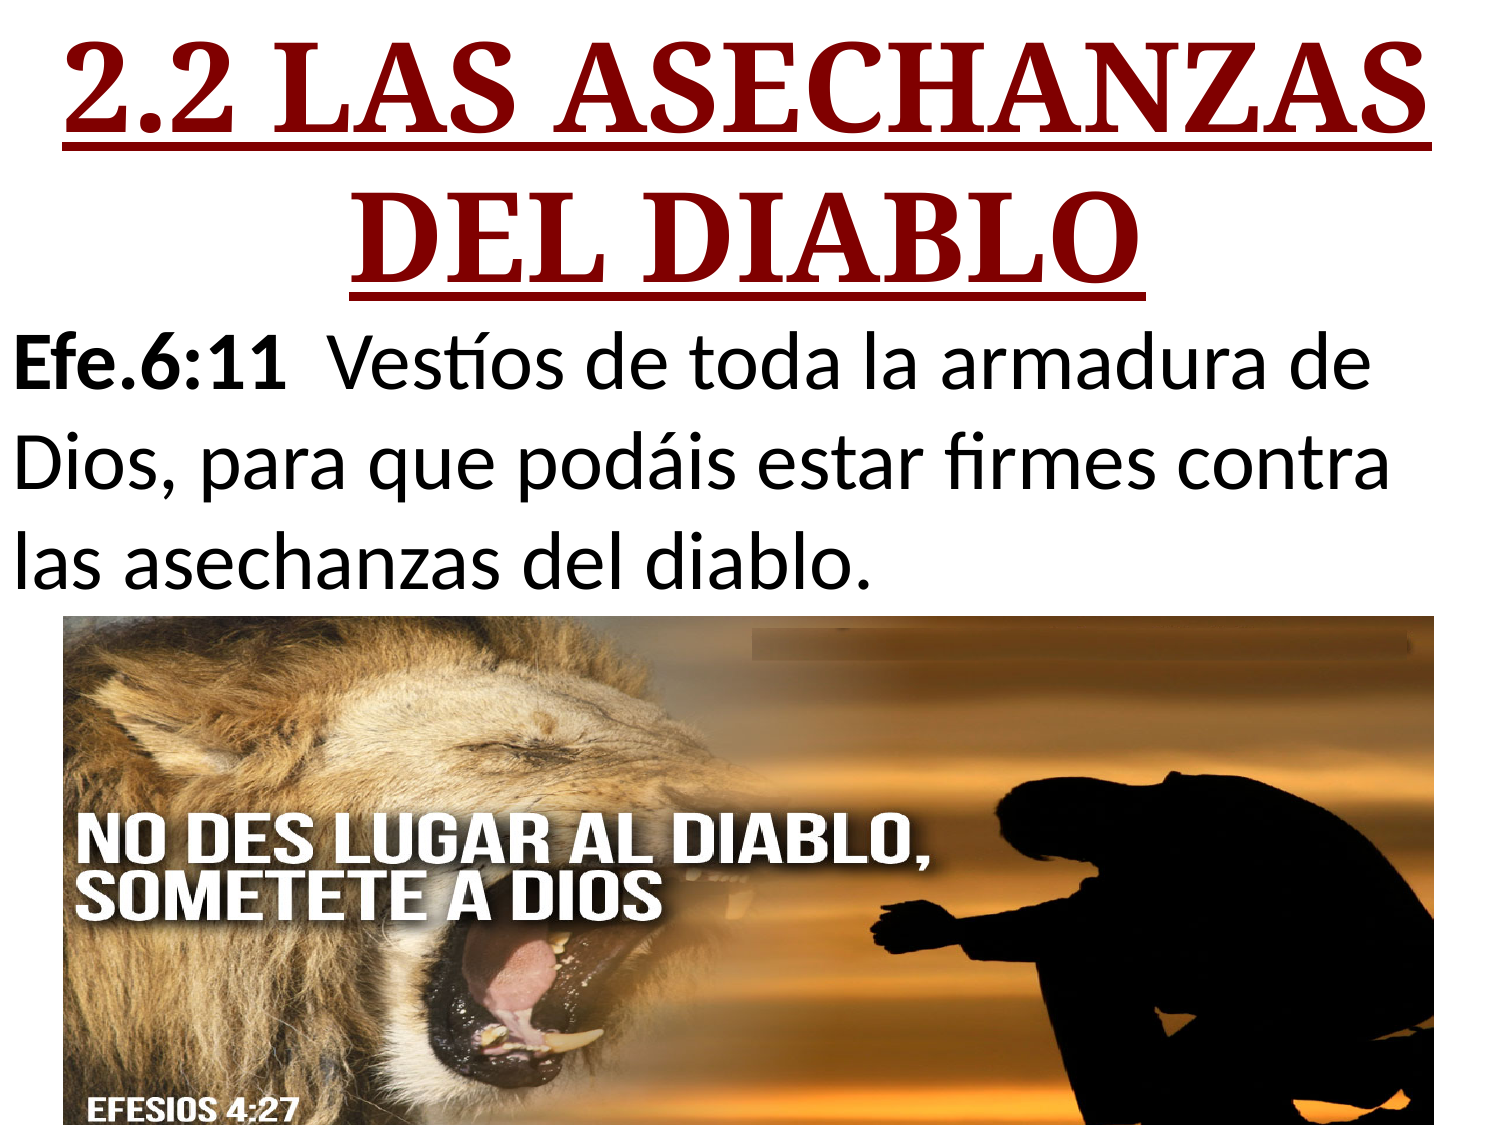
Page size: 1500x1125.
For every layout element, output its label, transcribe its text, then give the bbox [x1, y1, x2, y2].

text_box 2.2 LAS ASECHANZAS DEL DIABLO [0, 0, 1500, 315]
picture [63, 616, 1434, 1125]
text_box Efe.6:11 Vestíos de toda la armadura de Dios, para que podáis estar firmes contra las asechanzas del diablo. [0, 298, 1498, 614]
